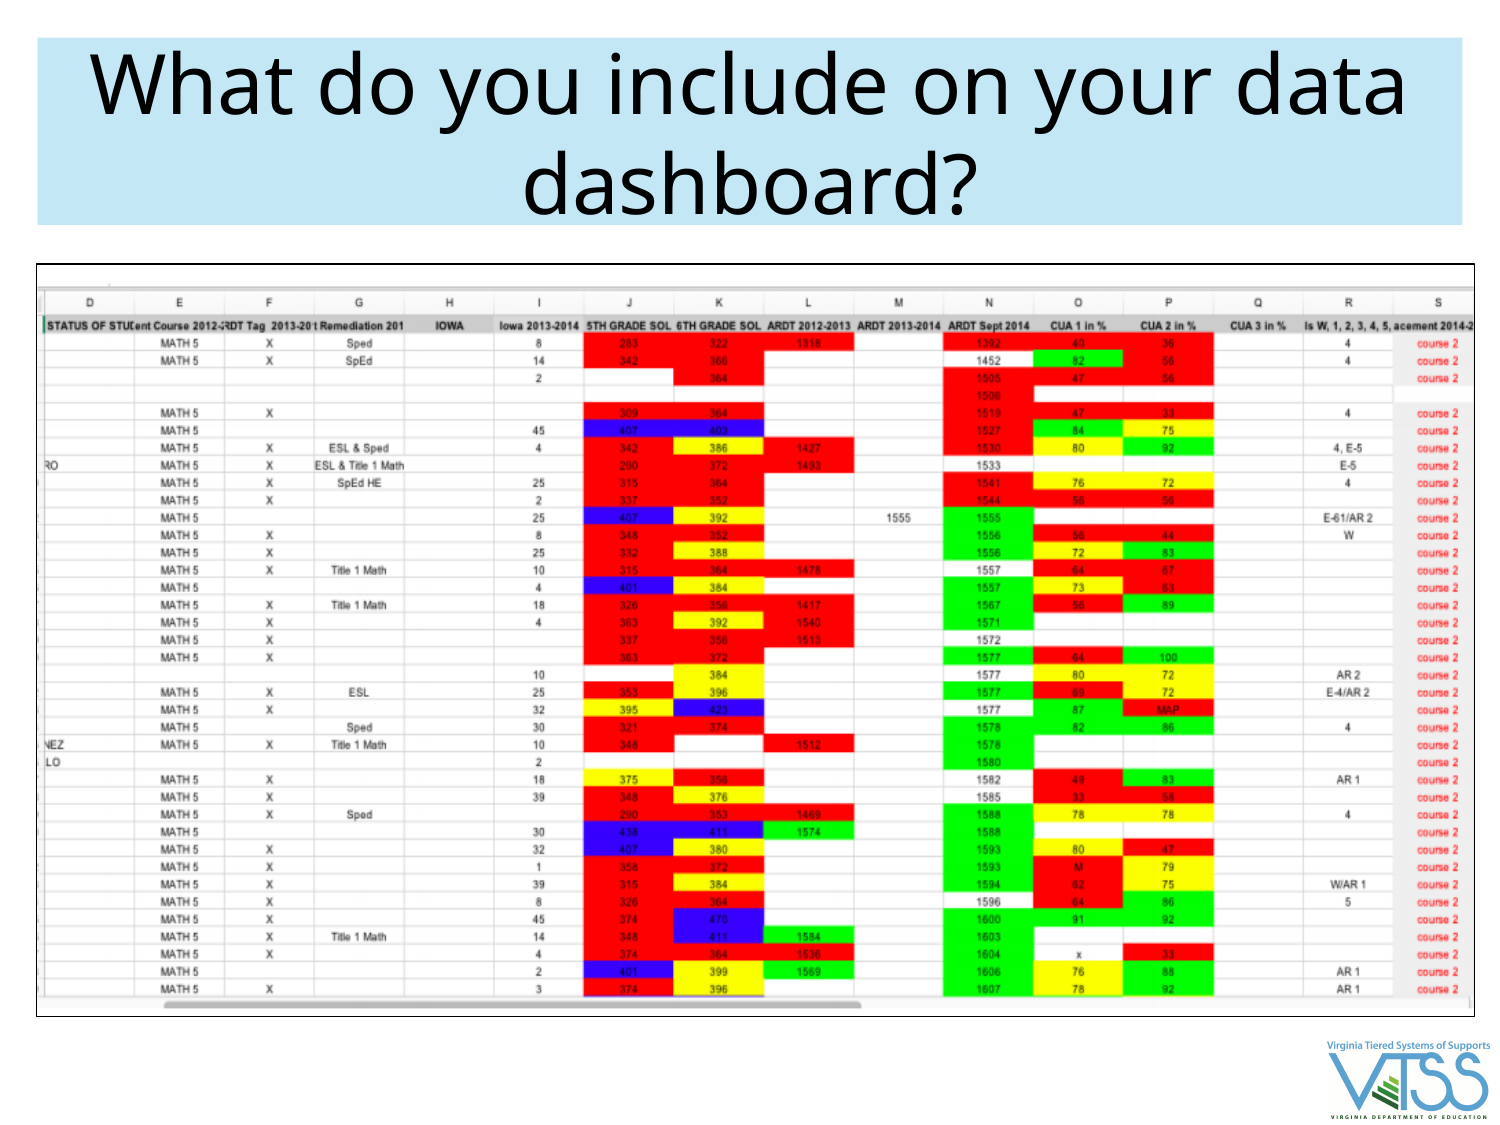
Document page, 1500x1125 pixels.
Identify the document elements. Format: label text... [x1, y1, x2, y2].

picture [37, 264, 1475, 1016]
title What do you include on your data dashboard? [37, 37, 1463, 225]
picture [1327, 1041, 1490, 1119]
